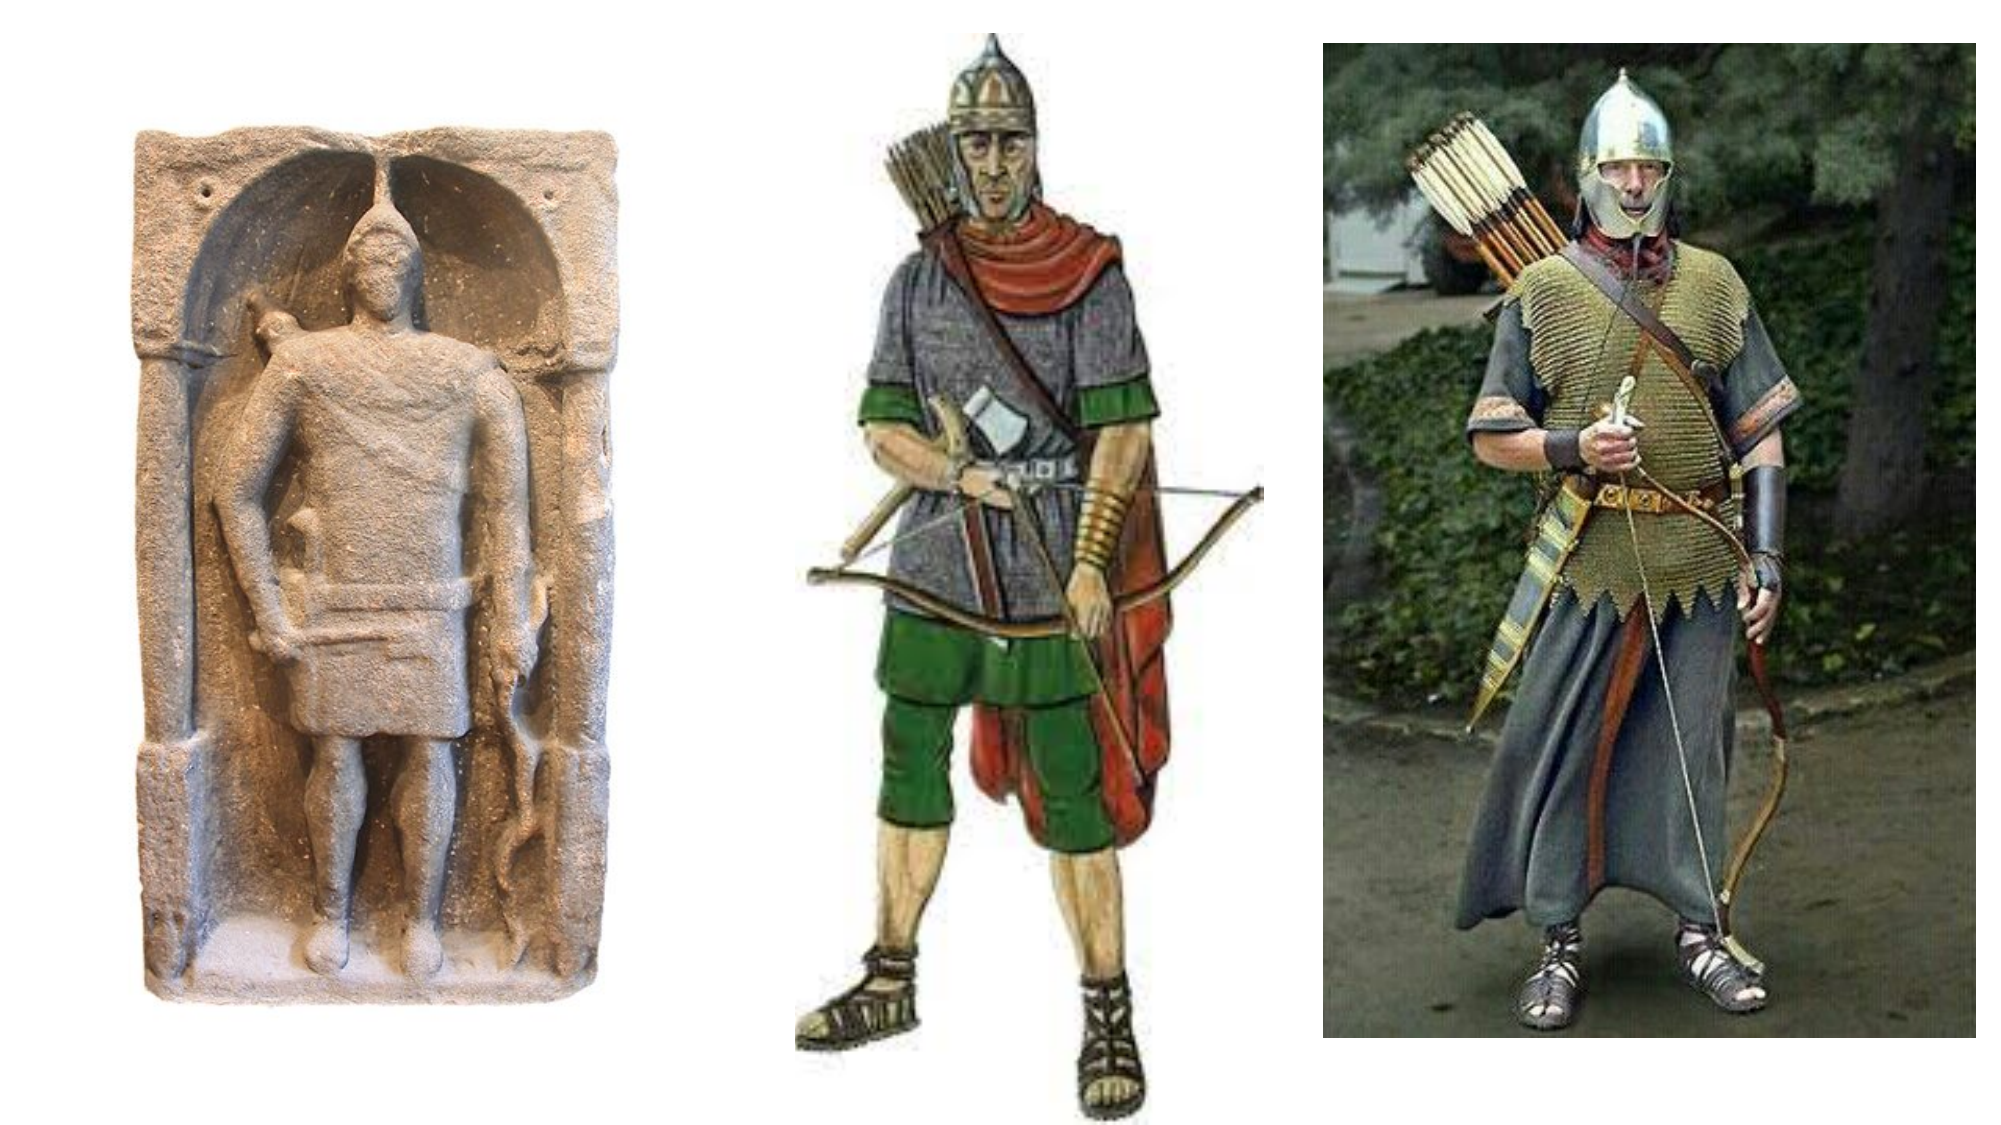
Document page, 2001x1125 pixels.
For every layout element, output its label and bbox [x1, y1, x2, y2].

list [795, 33, 1264, 1125]
picture [79, 93, 666, 1032]
picture [1322, 43, 1976, 1038]
